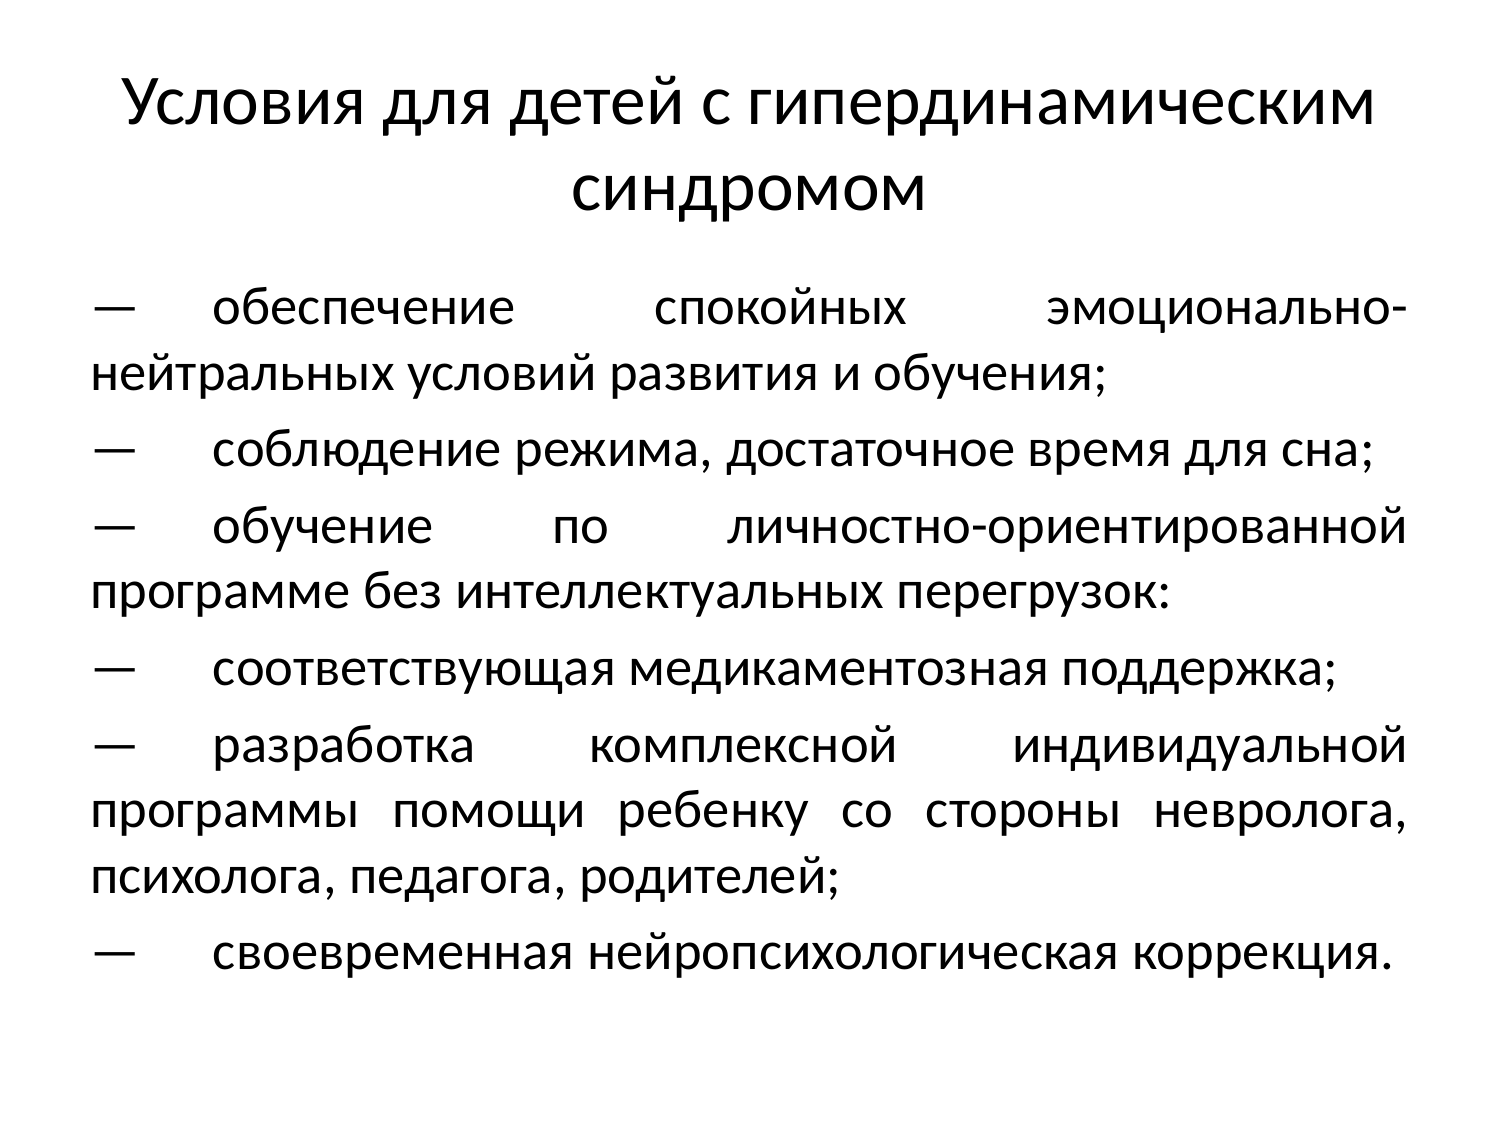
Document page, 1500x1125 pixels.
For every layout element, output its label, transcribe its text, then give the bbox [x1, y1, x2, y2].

title Условия для детей с гипердинамическим синдромом [75, 45, 1425, 233]
list — обеспечение спокойных эмоционально-нейтральных условий развития и обучения; — соблюдение режима, достаточное время для сна; — обучение по личностно-ориентированной программе без интеллектуальных перегрузок: — соответствующая медикаментозная поддержка; — разработка комплексной индивидуальной программы помощи ребенку со стороны невролога, психолога, педагога, родителей; — своевременная нейропсихологическая коррекция. [75, 262, 1425, 1005]
